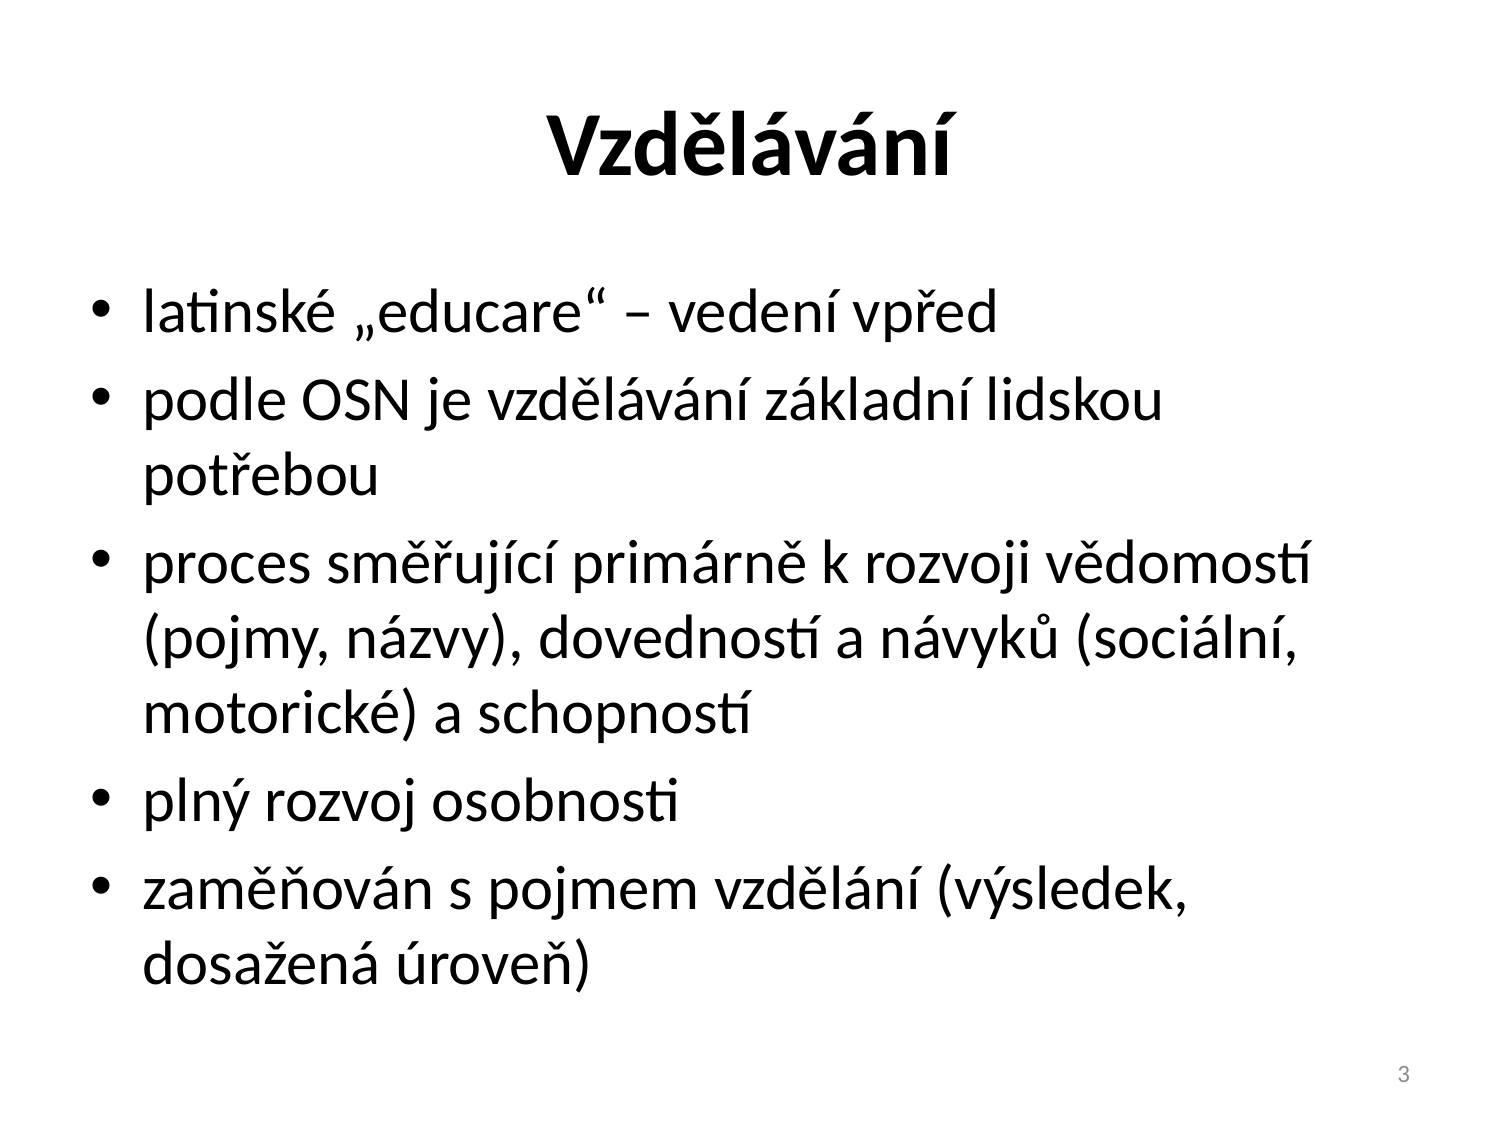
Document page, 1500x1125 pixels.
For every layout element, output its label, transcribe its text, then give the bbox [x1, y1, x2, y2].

list latinské „educare“ – vedení vpřed podle OSN je vzdělávání základní lidskou potřebou proces směřující primárně k rozvoji vědomostí (pojmy, názvy), dovedností a návyků (sociální, motorické) a schopností plný rozvoj osobnosti zaměňován s pojmem vzdělání (výsledek, dosažená úroveň) [75, 262, 1425, 1005]
slide_number 3 [1074, 1042, 1425, 1103]
title Vzdělávání [75, 45, 1425, 233]
